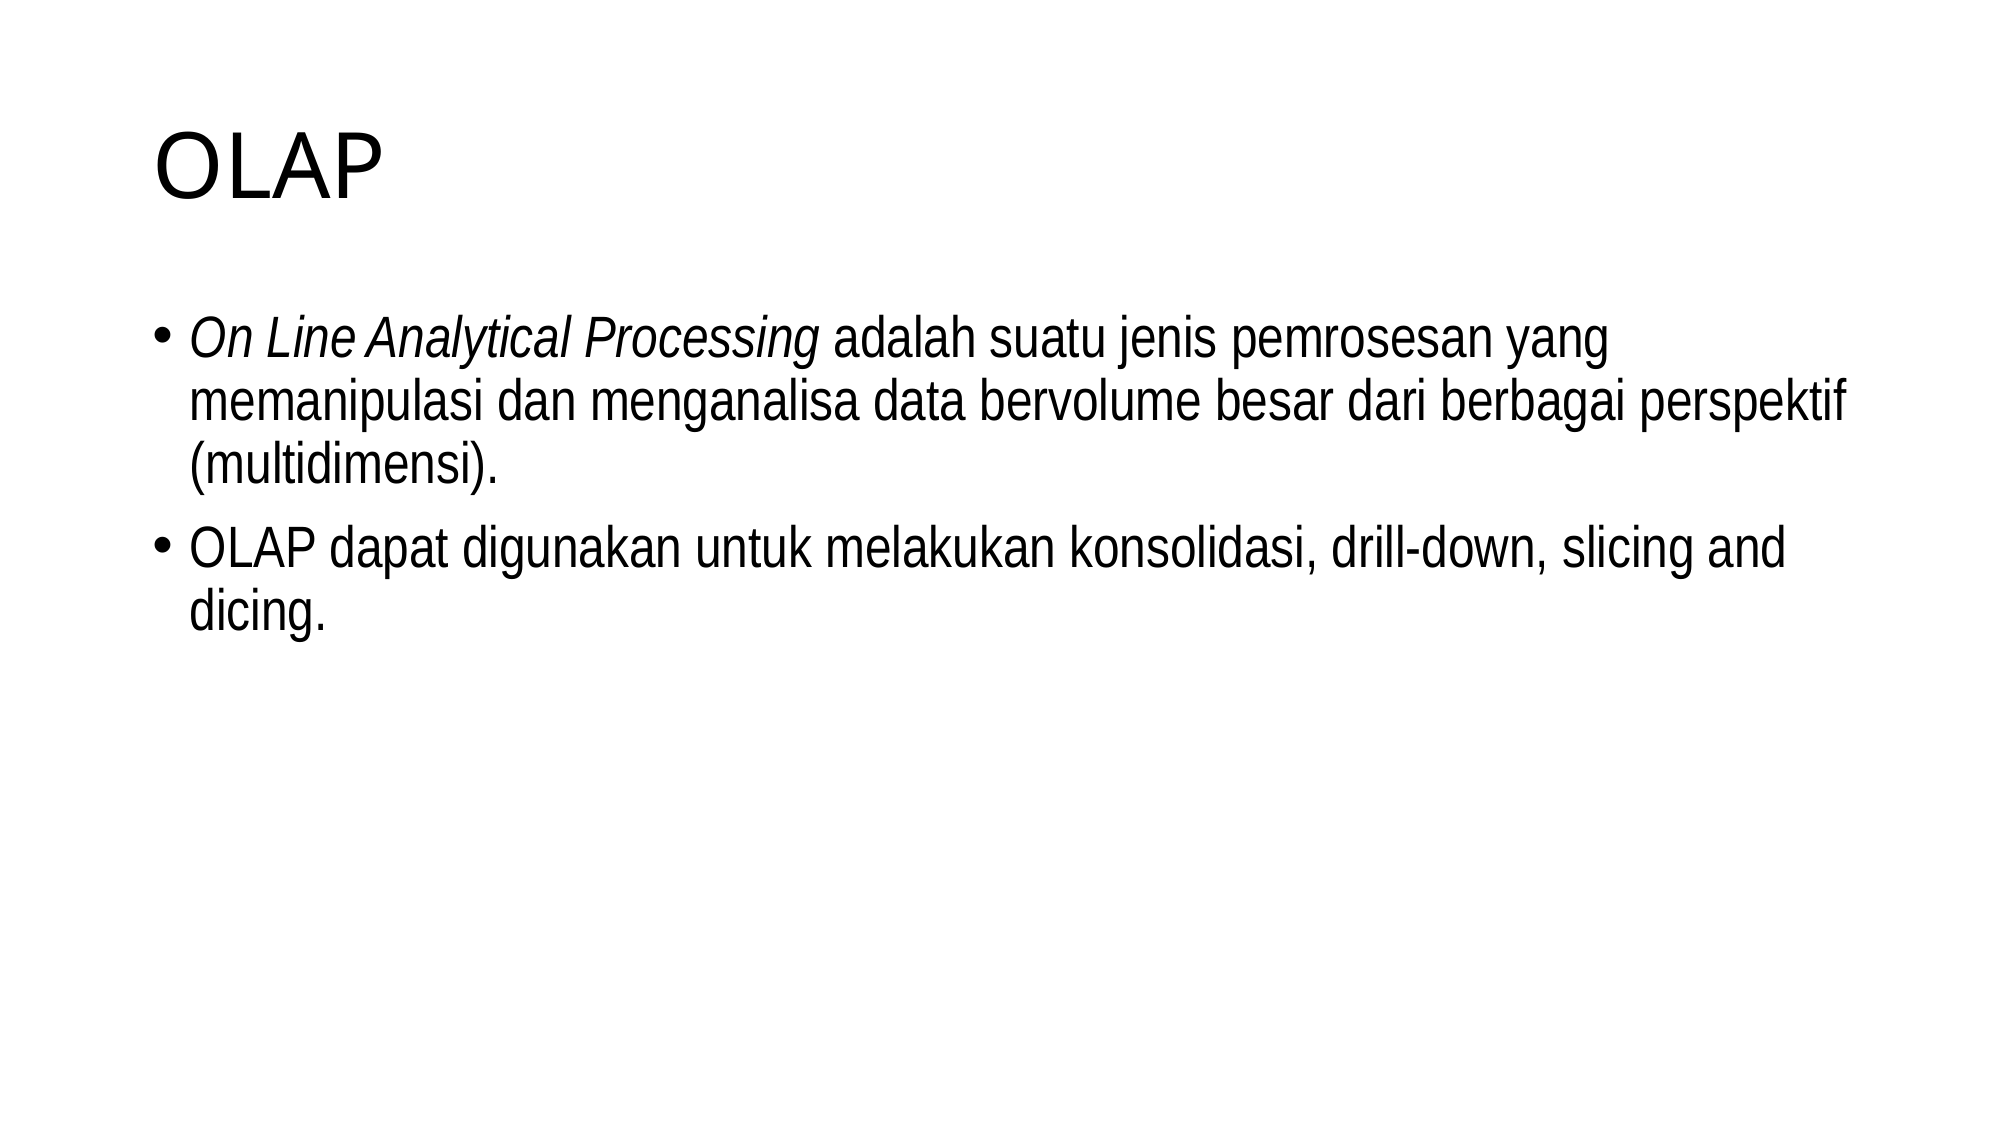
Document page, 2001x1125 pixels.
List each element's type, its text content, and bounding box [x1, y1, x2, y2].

title OLAP [137, 59, 1863, 278]
list On Line Analytical Processing adalah suatu jenis pemrosesan yang memanipulasi dan menganalisa data bervolume besar dari berbagai perspektif (multidimensi). OLAP dapat digunakan untuk melakukan konsolidasi, drill-down, slicing and dicing. [137, 299, 1863, 1014]
